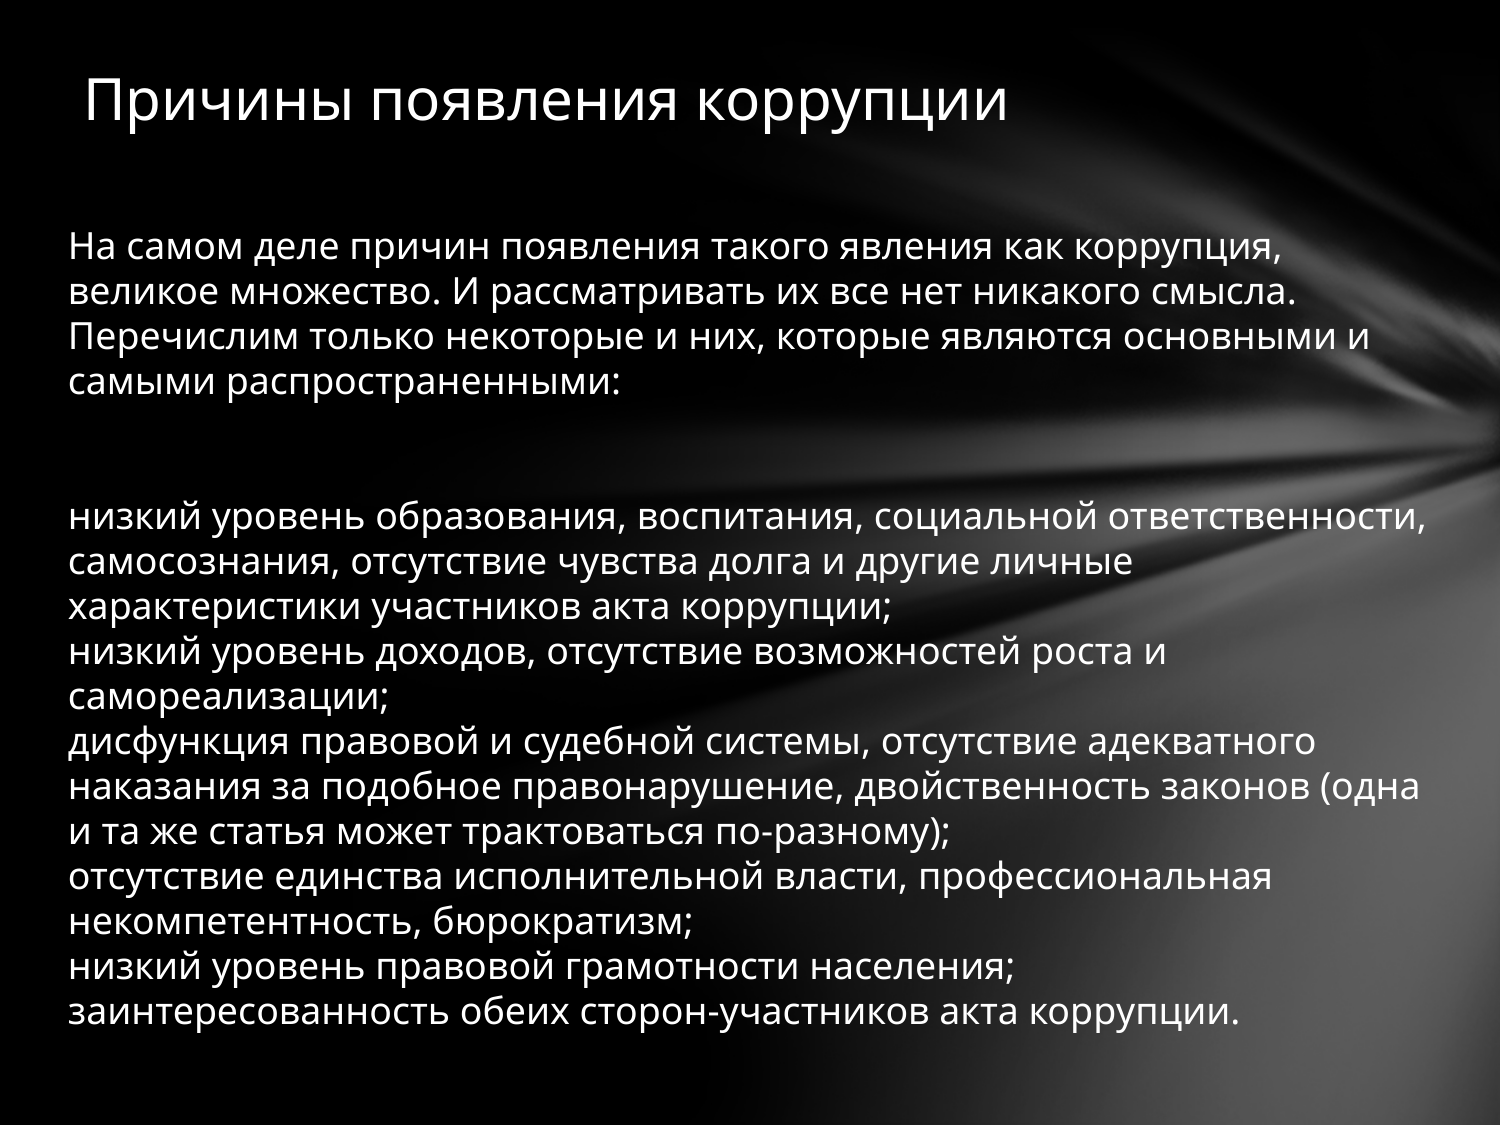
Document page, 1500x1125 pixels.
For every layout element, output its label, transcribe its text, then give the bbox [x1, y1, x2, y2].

text_box Причины появления коррупции На самом деле причин появления такого явления как коррупция, великое множество. И рассматривать их все нет никакого смысла. Перечислим только некоторые и них, которые являются основными и самыми распространенными: низкий уровень образования, воспитания, социальной ответственности, самосознания, отсутствие чувства долга и другие личные характеристики участников акта коррупции; низкий уровень доходов, отсутствие возможностей роста и самореализации; дисфункция правовой и судебной системы, отсутствие адекватного наказания за подобное правонарушение, двойственность законов (одна и та же статья может трактоваться по-разному); отсутствие единства исполнительной власти, профессиональная некомпетентность, бюрократизм; низкий уровень правовой грамотности населения; заинтересованность обеих сторон-участников акта коррупции. [53, 54, 1447, 1040]
